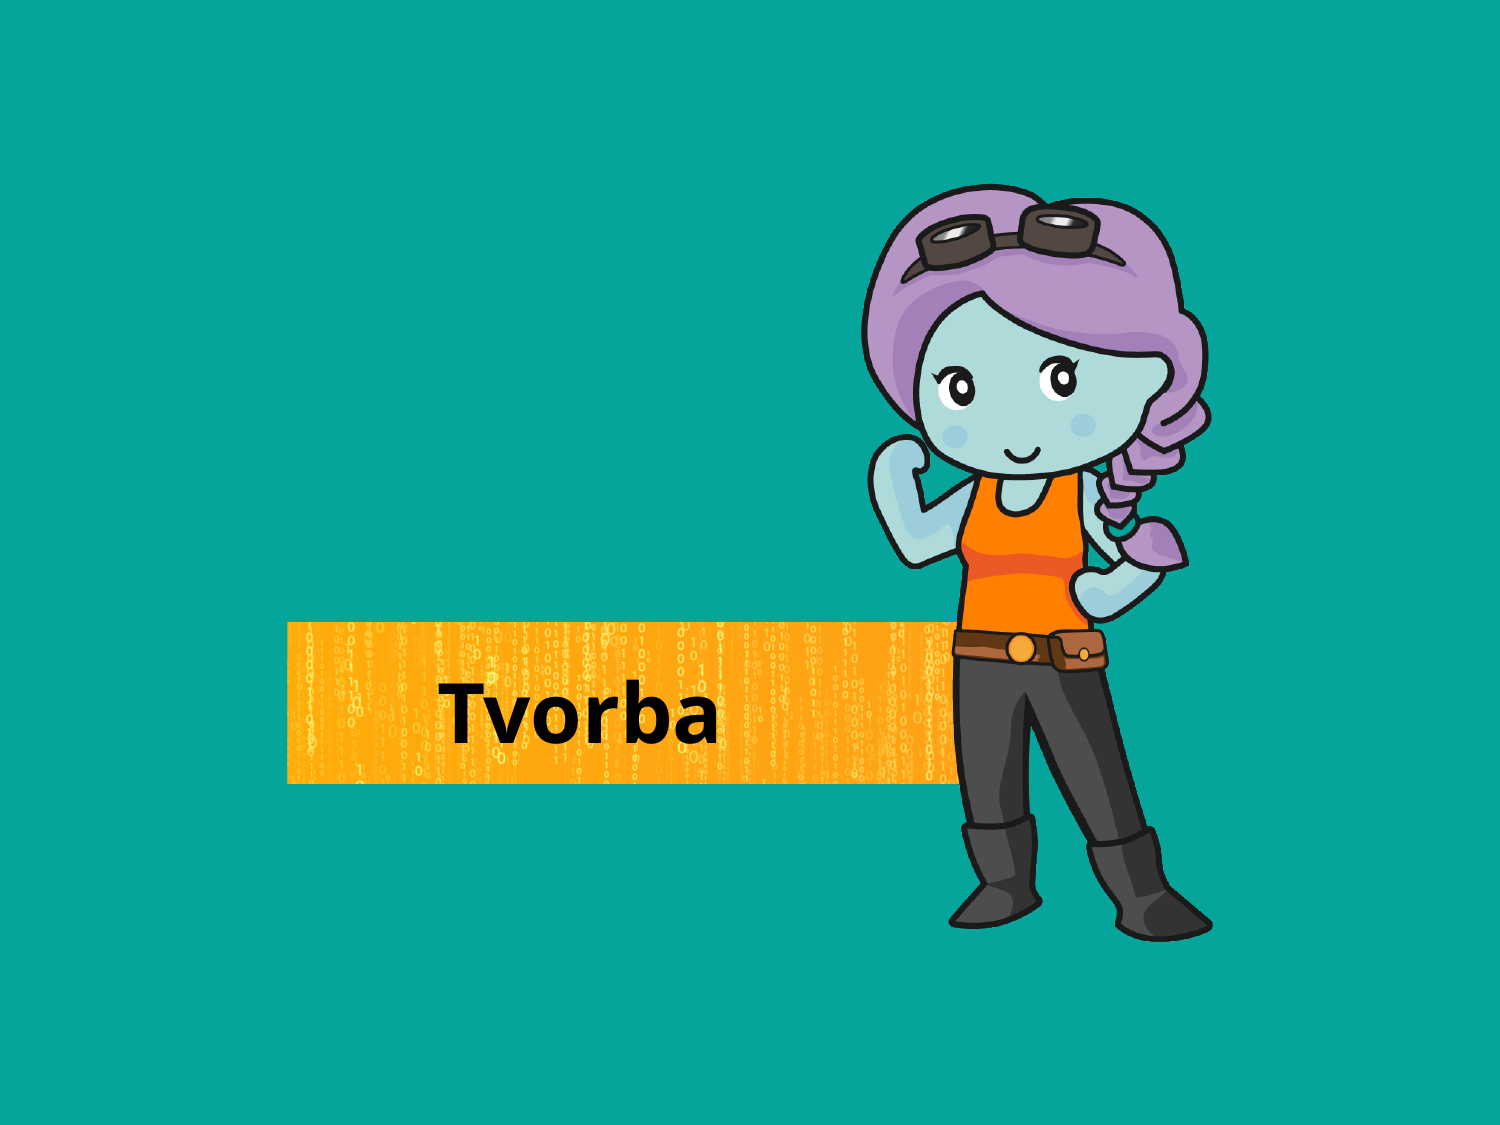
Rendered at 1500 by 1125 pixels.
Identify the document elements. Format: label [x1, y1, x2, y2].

picture [286, 183, 1213, 954]
